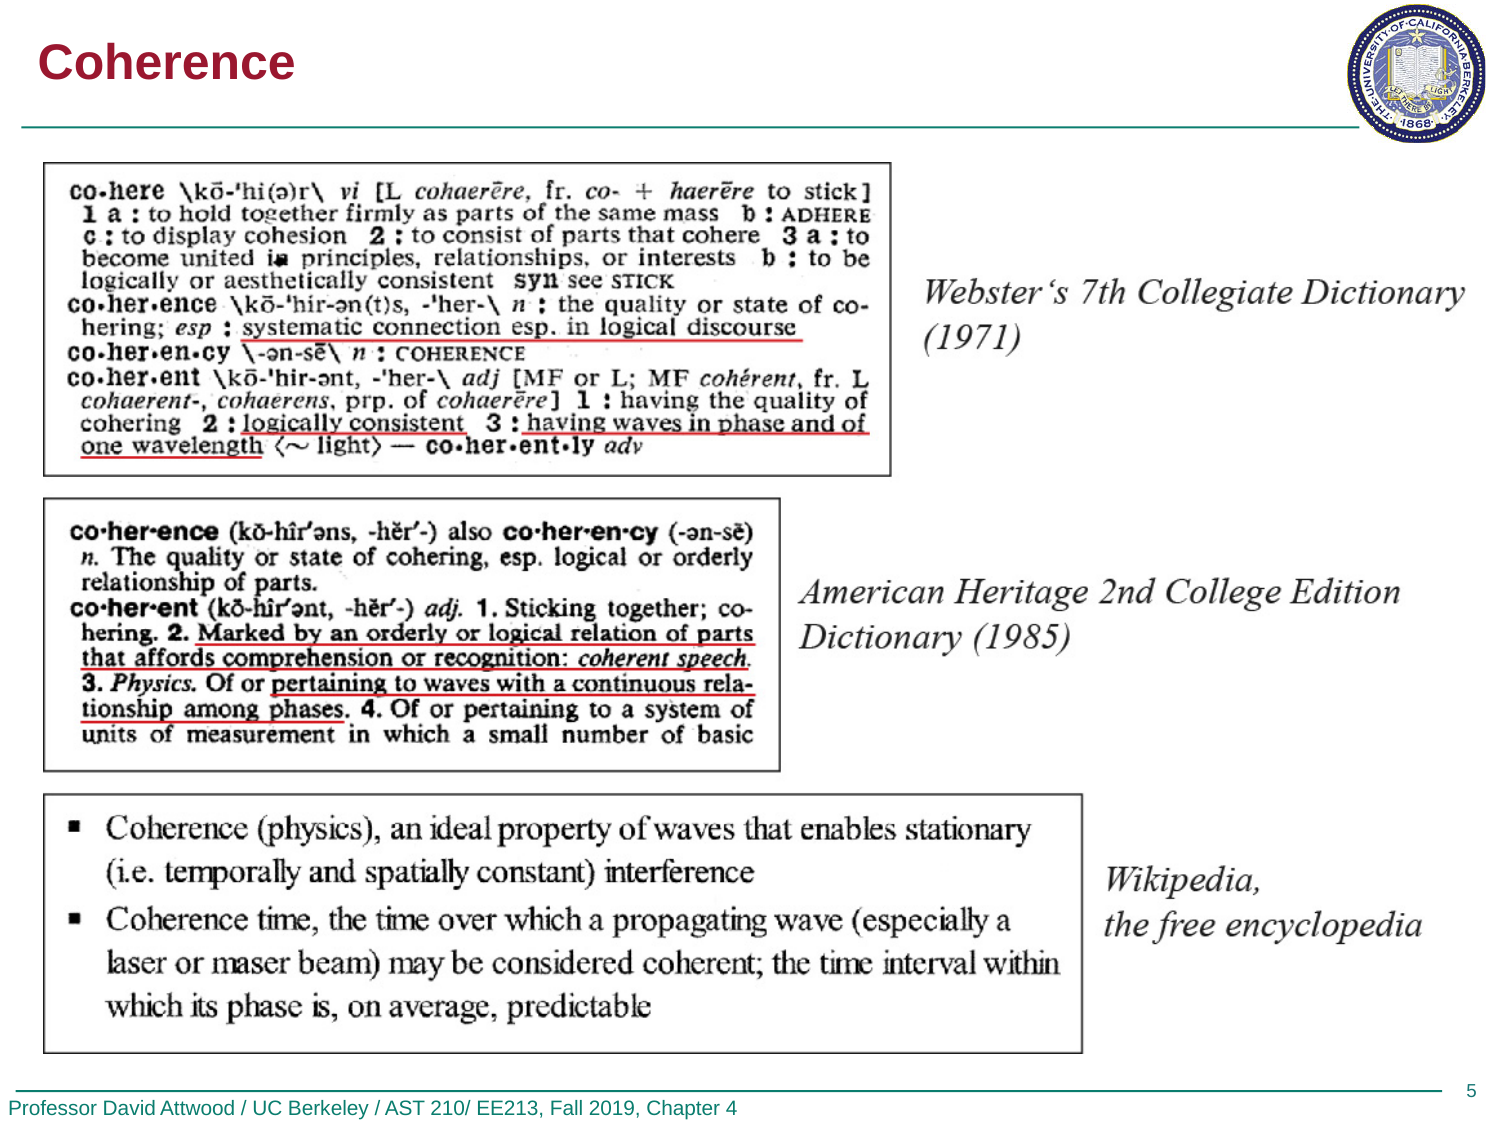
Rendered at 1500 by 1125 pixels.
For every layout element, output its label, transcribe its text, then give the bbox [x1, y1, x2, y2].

picture [1347, 4, 1486, 143]
title Coherence [22, 0, 1365, 126]
picture [43, 162, 1466, 1054]
slide_number 5 [1426, 1070, 1493, 1100]
